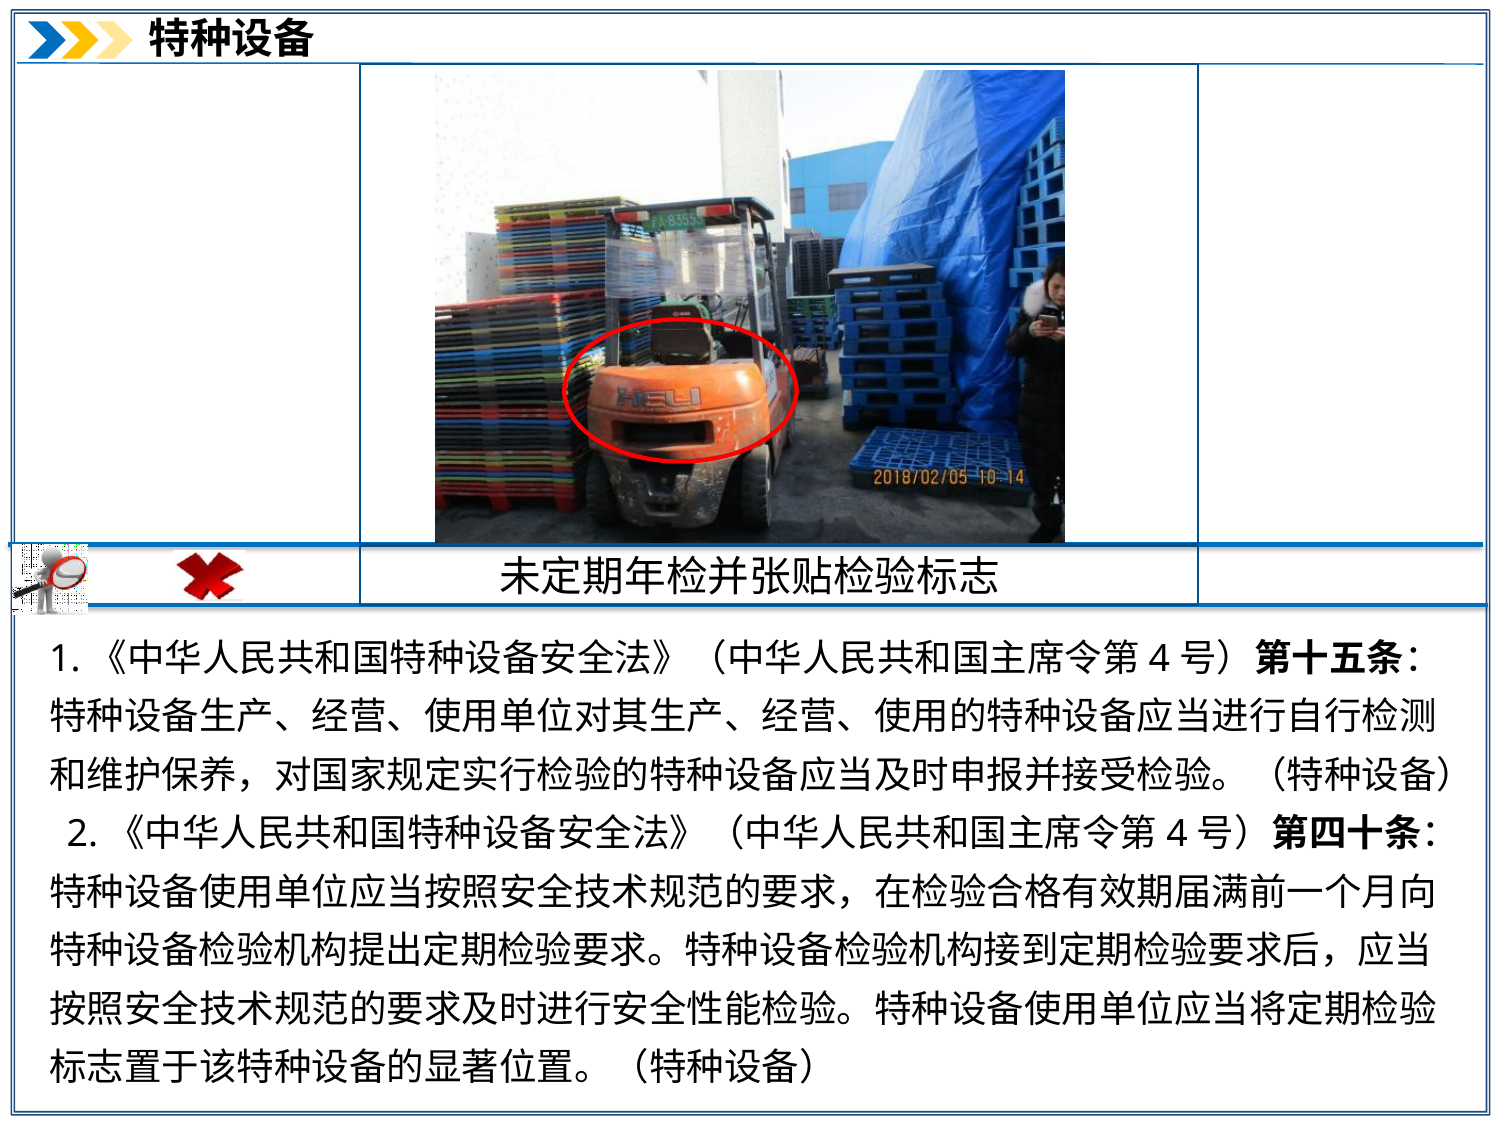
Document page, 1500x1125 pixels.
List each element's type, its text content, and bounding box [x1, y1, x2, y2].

title 特种设备 [146, 9, 319, 200]
text_box [319, 9, 1491, 537]
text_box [5, 544, 1497, 618]
text_box [10, 9, 146, 537]
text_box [0, 538, 353, 548]
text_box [1204, 538, 1492, 542]
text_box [27, 21, 134, 59]
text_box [358, 62, 1200, 546]
text_box 未定期年检并张贴检验标志 1.《中华人民共和国特种设备安全法》（中华人民共和国主席令第4号）第十五条： 特种设备生产、经营、使用单位对其生产、经营、使用的特种设备应当进行自行检测 和维护保养，对国家规定实行检验的特种设备应当及时申报并接受检验。（特种设备） 2.《中华人民共和国特种设备安全法》（中华人民共和国主席令第4号）第四十条： 特种设备使用单位应当按照安全技术规范的要求，在检验合格有效期届满前一个月向 特种设备检验机构提出定期检验要求。特种设备检验机构接到定期检验要求后，应当 按照安全技术规范的要求及时进行安全性能检验。特种设备使用单位应当将定期检验 标志置于该特种设备的显著位置。（特种设备） [47, 625, 1477, 1089]
text_box [10, 625, 1491, 1116]
